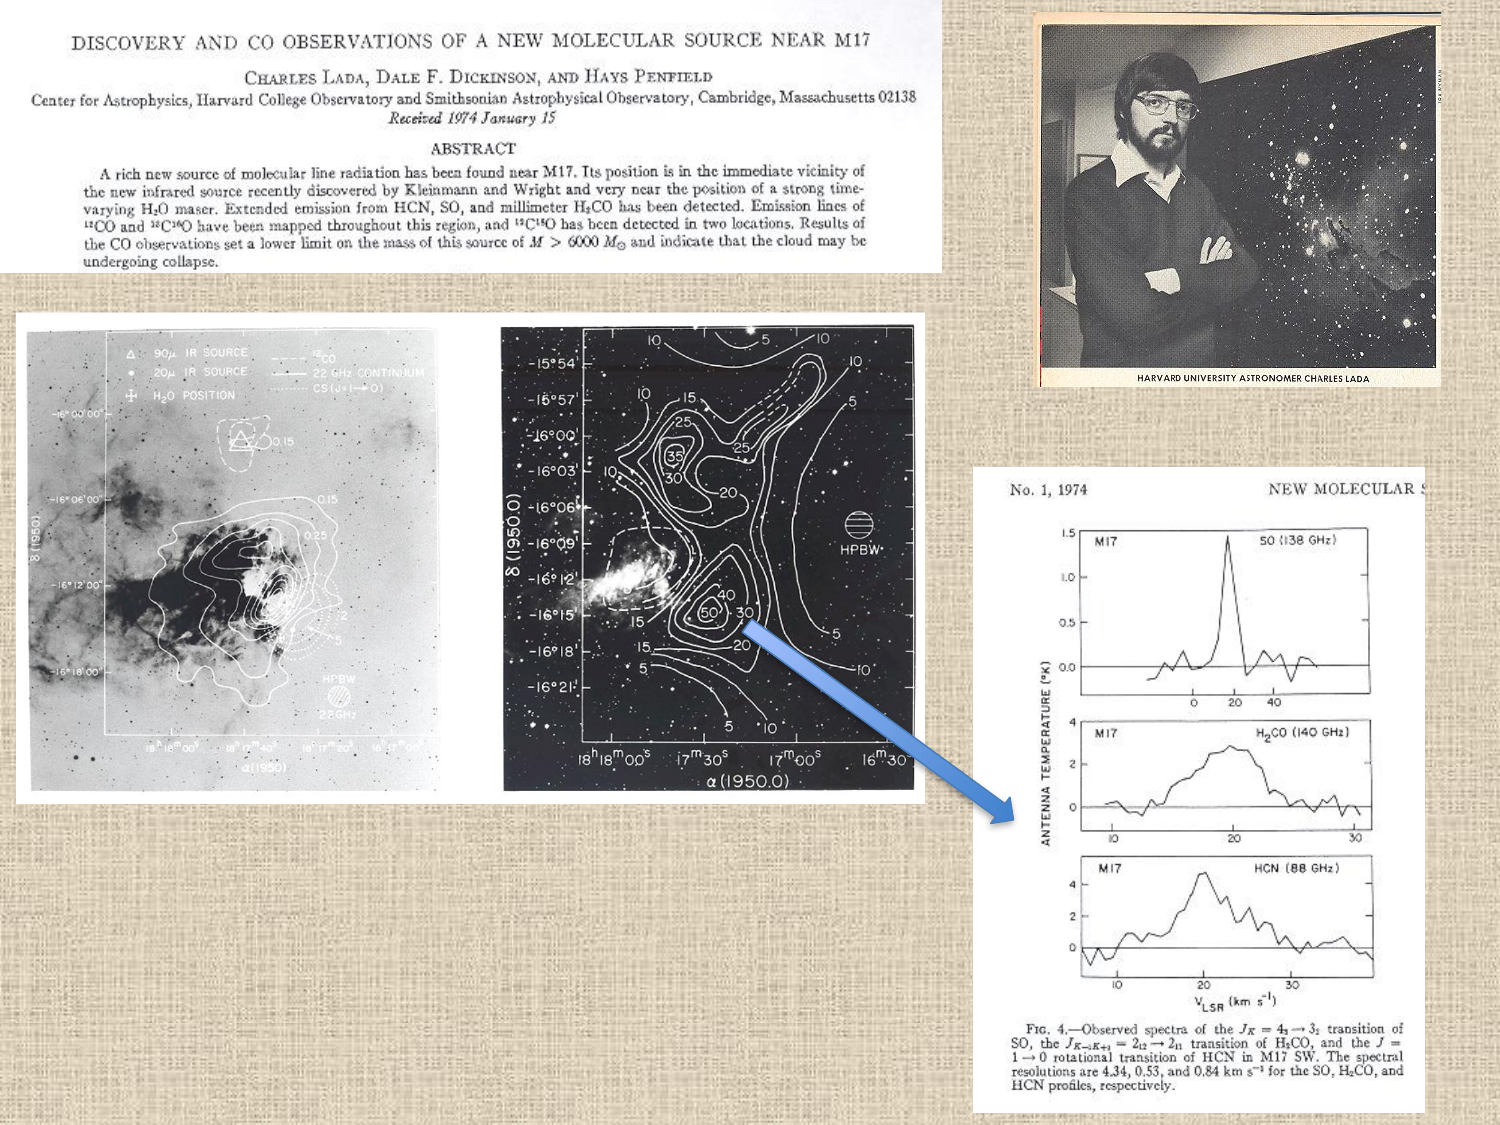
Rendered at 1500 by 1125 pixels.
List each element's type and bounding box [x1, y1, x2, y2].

text_box [741, 618, 968, 798]
picture [0, 0, 1500, 1125]
